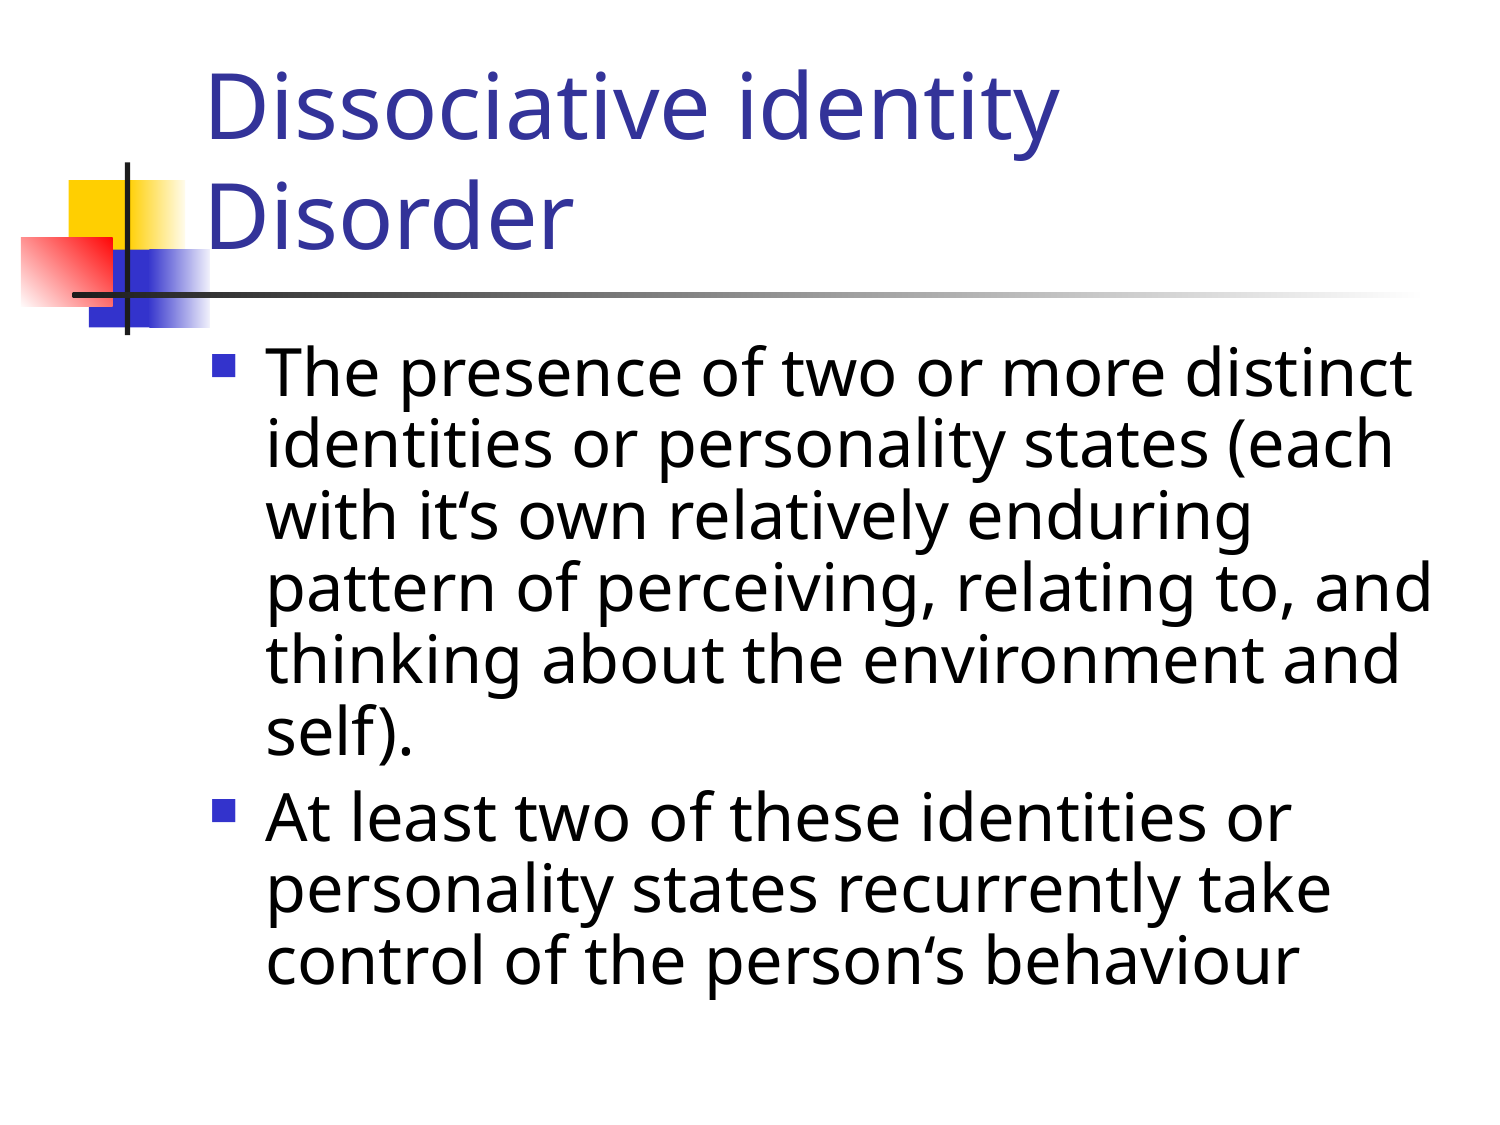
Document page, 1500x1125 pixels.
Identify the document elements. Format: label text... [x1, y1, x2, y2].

list The presence of two or more distinct identities or personality states (each with it‘s own relatively enduring pattern of perceiving, relating to, and thinking about the environment and self). At least two of these identities or personality states recurrently take control of the person‘s behaviour [193, 330, 1470, 1007]
title Dissociative identity Disorder [188, 34, 1468, 276]
